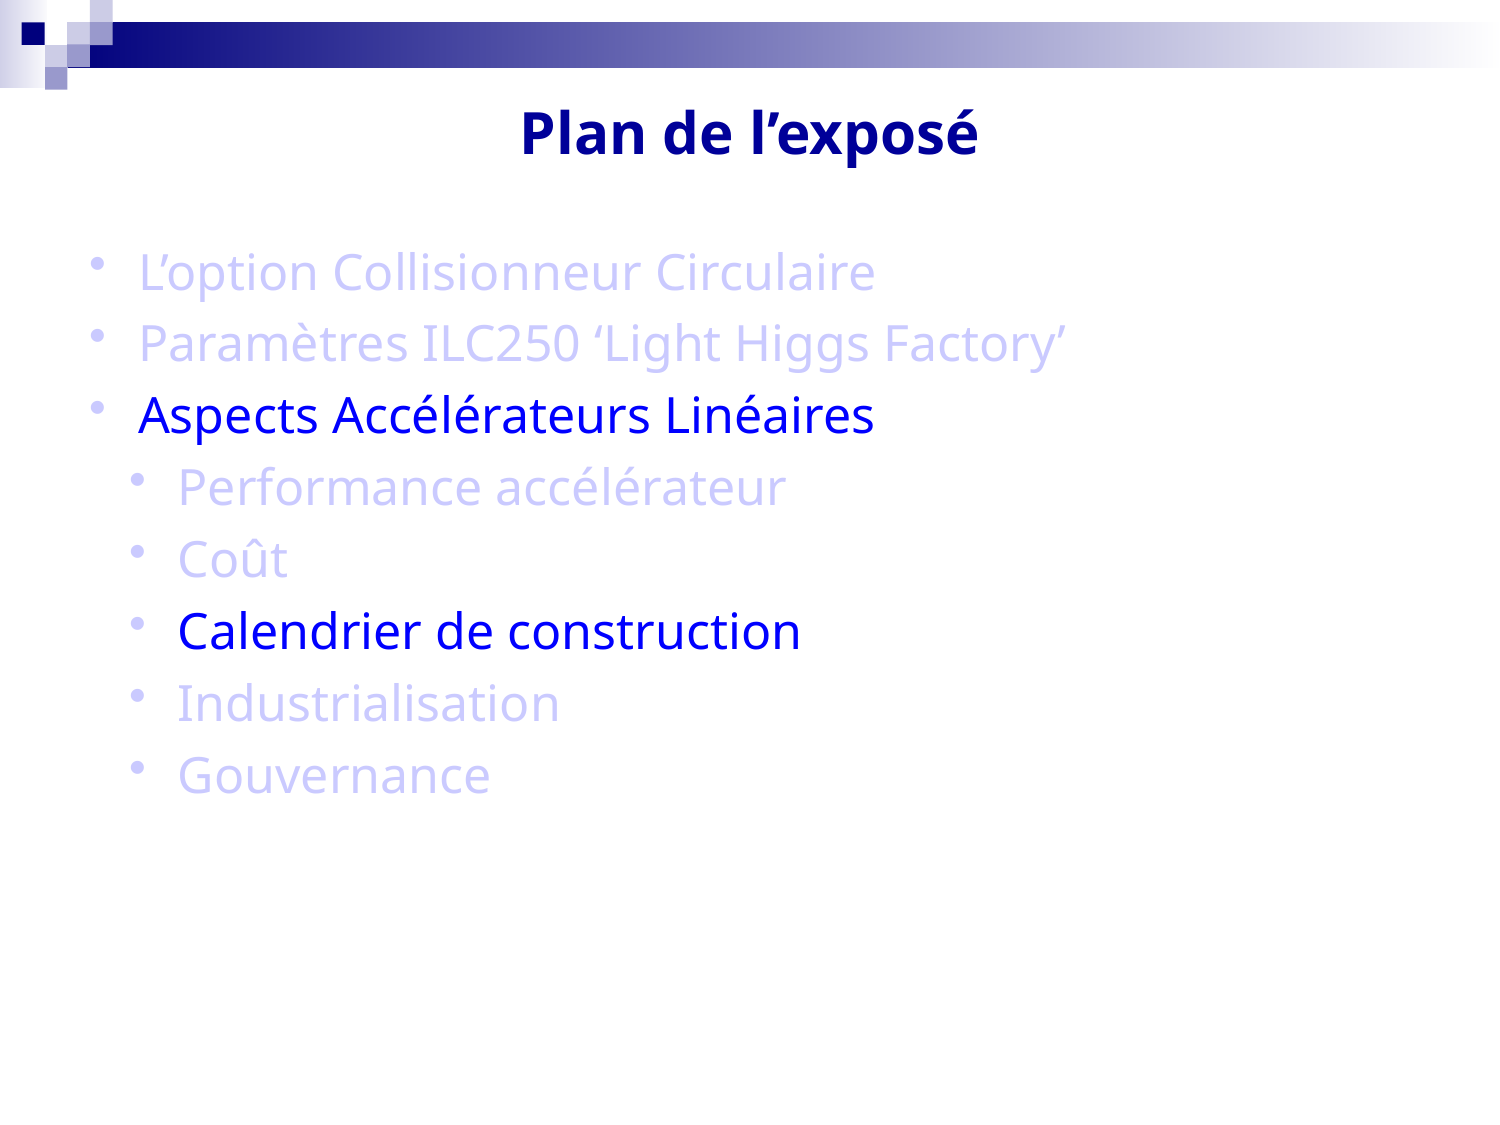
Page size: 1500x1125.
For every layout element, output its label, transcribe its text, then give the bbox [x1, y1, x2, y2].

text_box Plan de l’exposé [74, 18, 1425, 220]
text_box L’option Collisionneur Circulaire Paramètres ILC250 ‘Light Higgs Factory’ Aspects Accélérateurs Linéaires Performance accélérateur Coût Calendrier de construction Industrialisation Gouvernance [74, 220, 1425, 956]
